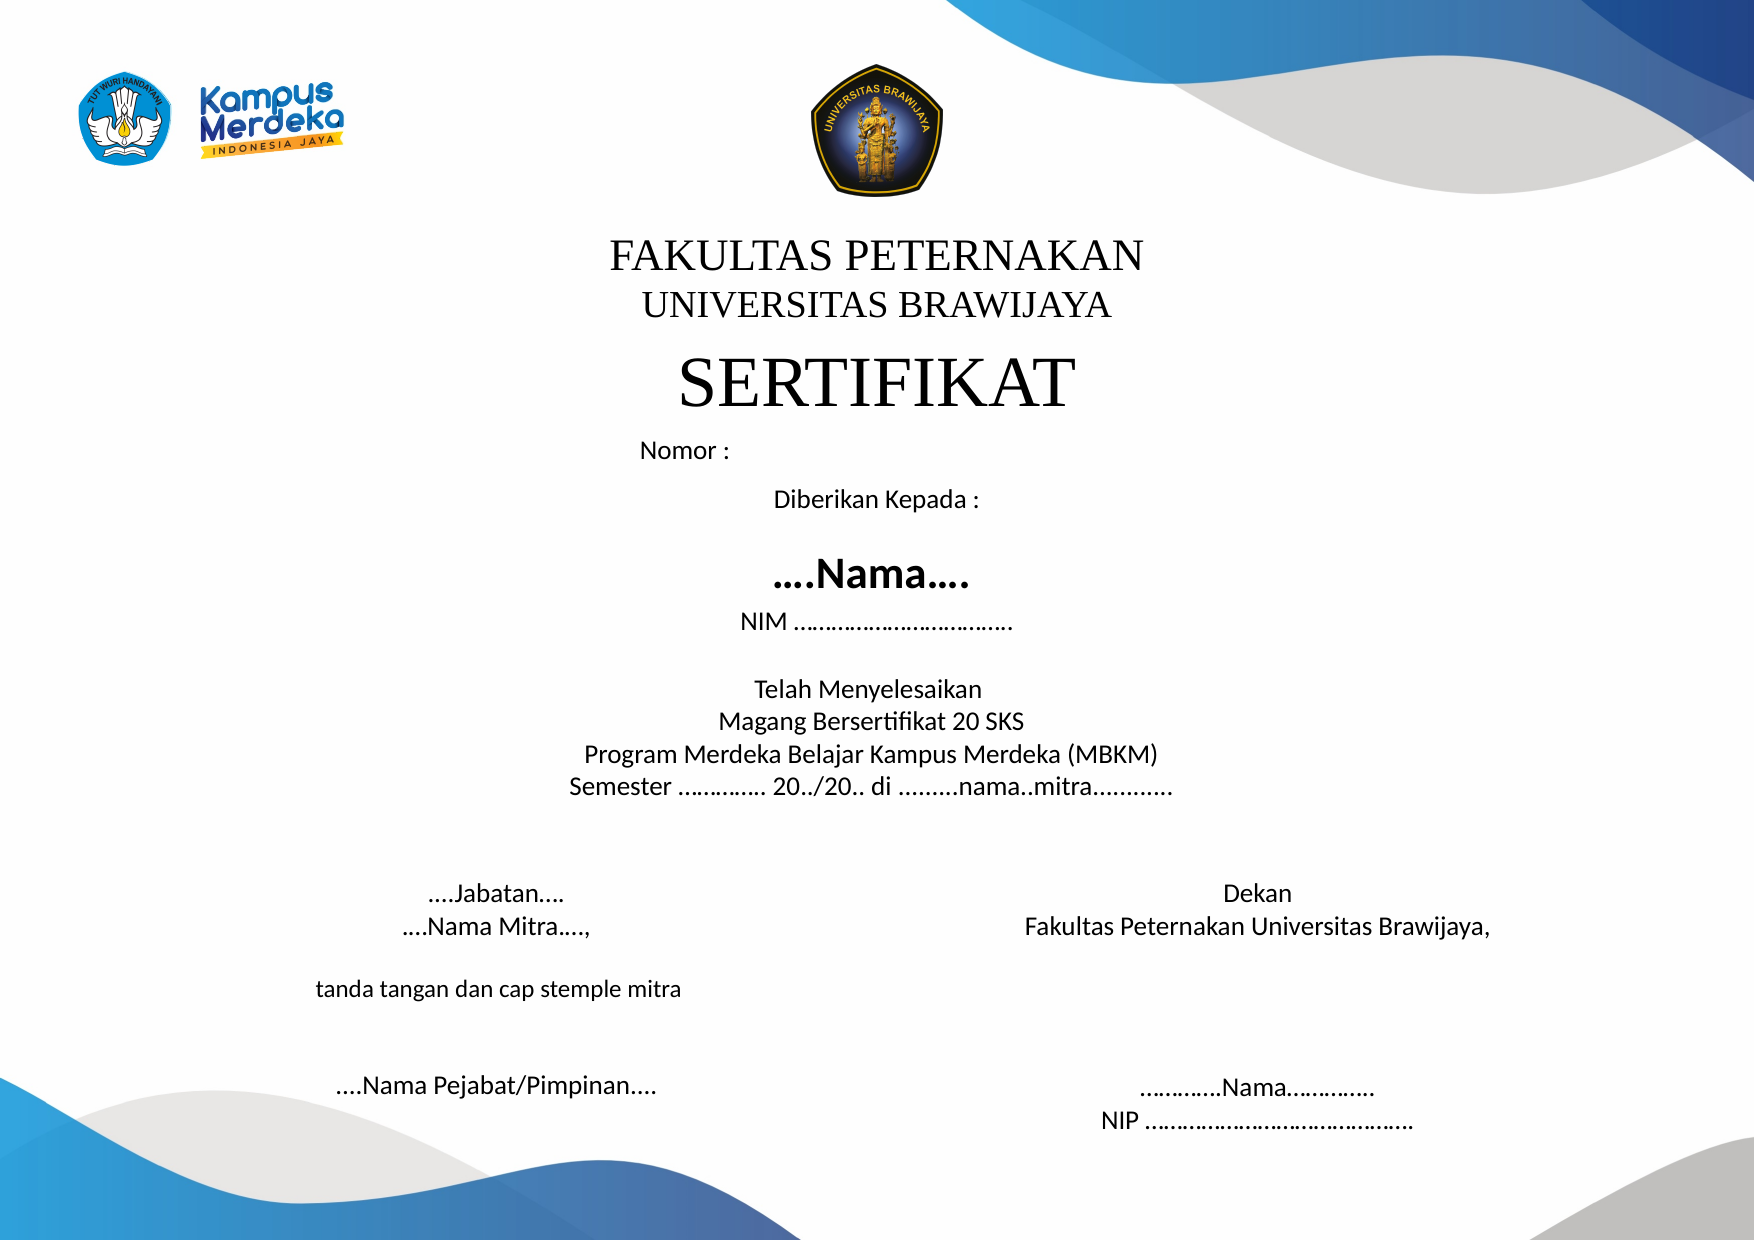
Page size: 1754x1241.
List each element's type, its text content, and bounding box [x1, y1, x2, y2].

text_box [149, 868, 1604, 1145]
text_box ….Nama…. [102, 536, 1641, 606]
picture [0, 0, 1754, 1240]
text_box Telah Menyelesaikan Magang Bersertifikat 20 SKS Program Merdeka Belajar Kampus Merdeka (MBKM) Semester ………….. 20../20.. di .........nama..mitra............ [102, 664, 1641, 809]
text_box Nomor : [625, 424, 1129, 473]
text_box Diberikan Kepada : [690, 474, 1064, 522]
text_box NIM …………………………….. [521, 595, 1233, 643]
text_box [219, 1145, 1535, 1175]
